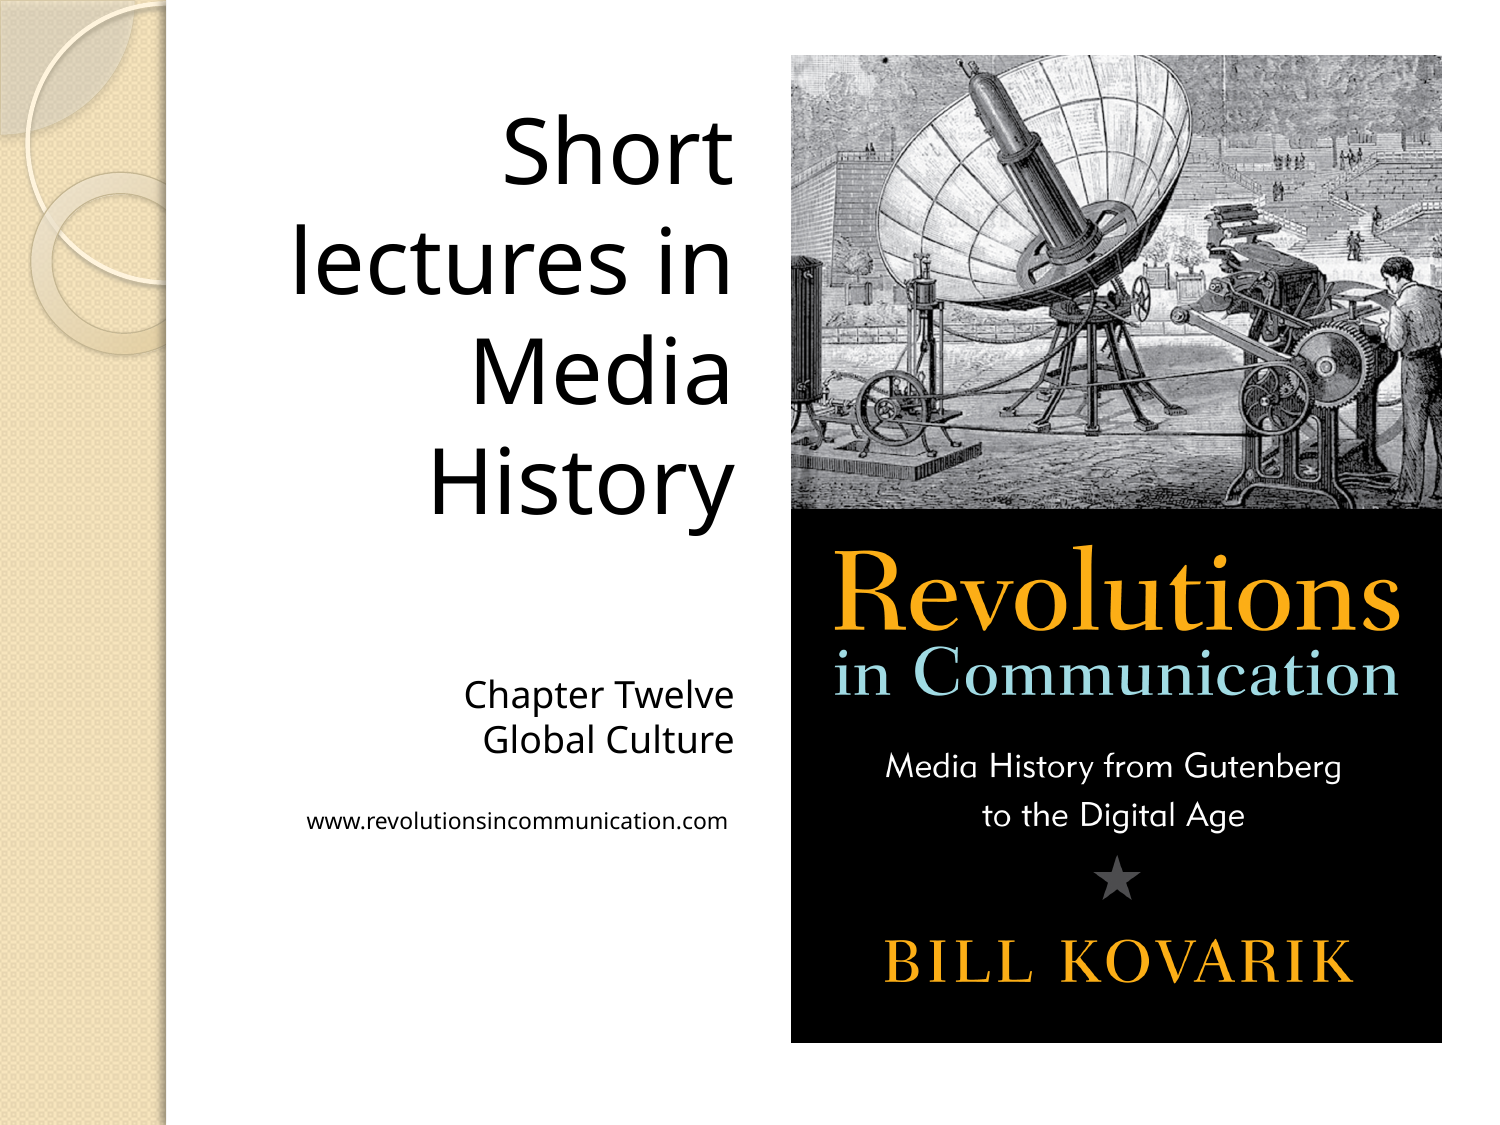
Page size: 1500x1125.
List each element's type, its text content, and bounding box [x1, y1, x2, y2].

picture [790, 55, 1443, 1043]
text_box Short lectures in Media History [155, 75, 750, 550]
text_box Chapter Twelve Global Culture www.revolutionsincommunication.com [82, 663, 750, 841]
